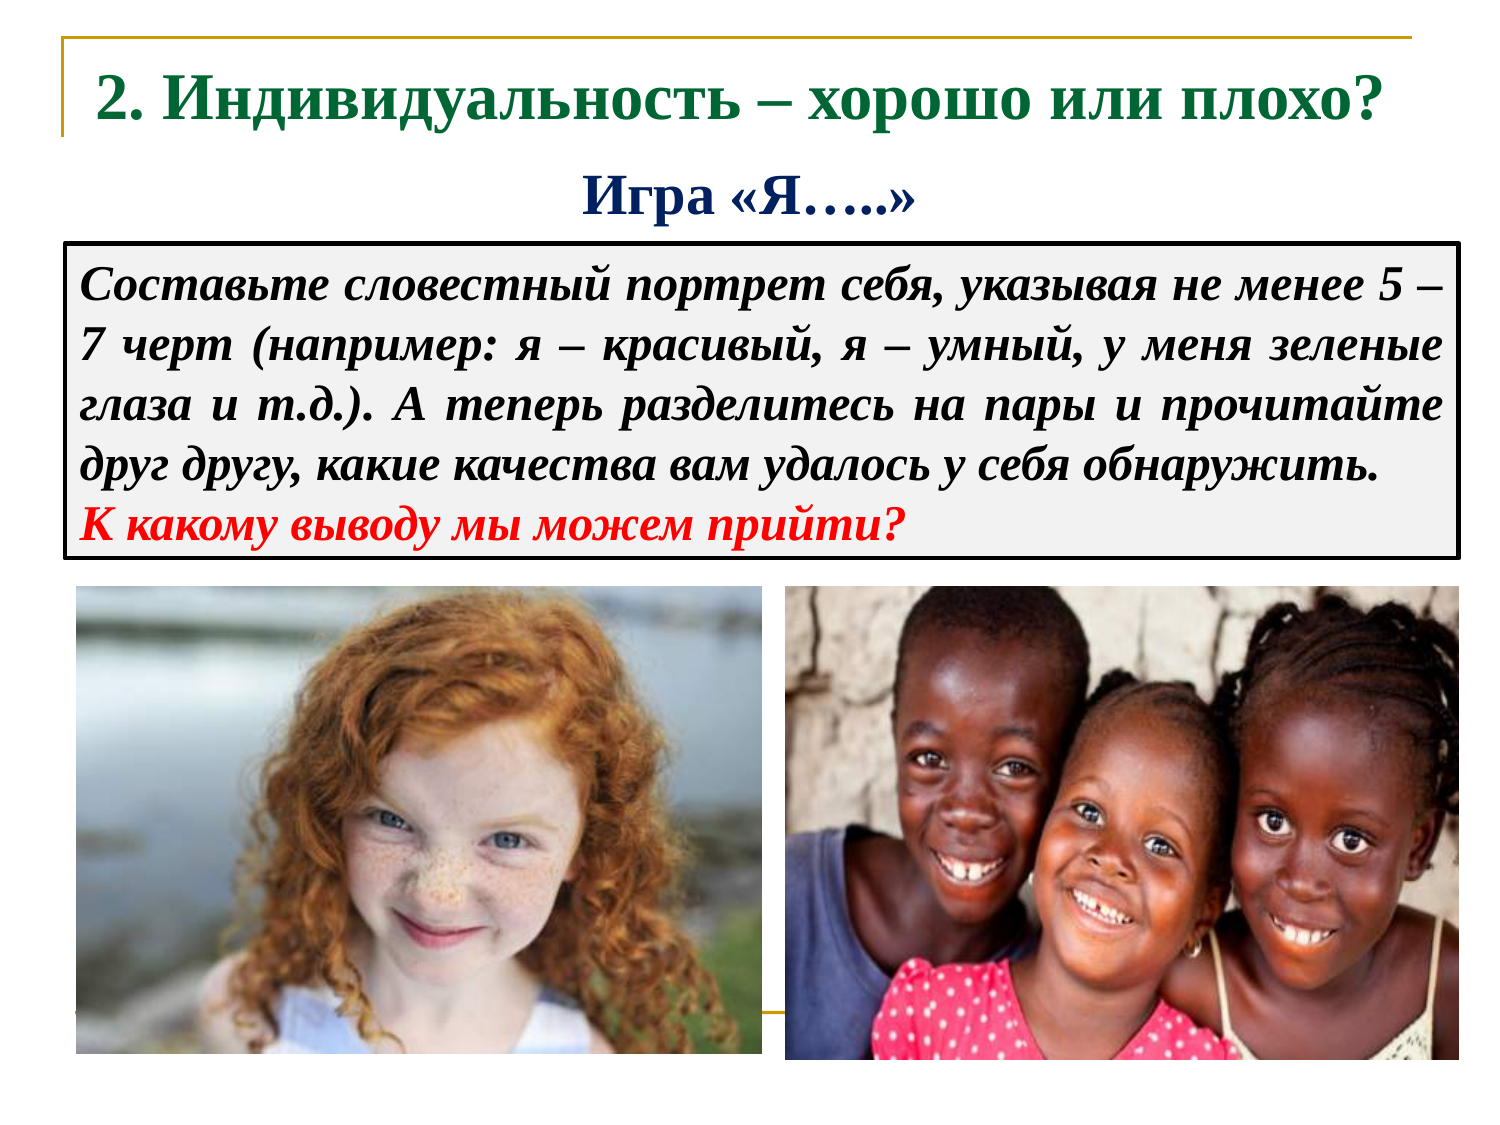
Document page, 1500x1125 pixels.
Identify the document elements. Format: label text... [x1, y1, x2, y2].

text_box Составьте словестный портрет себя, указывая не менее 5 – 7 черт (например: я – красивый, я – умный, у меня зеленые глаза и т.д.). А теперь разделитесь на пары и прочитайте друг другу, какие качества вам удалось у себя обнаружить. К какому выводу мы можем прийти? [64, 243, 1459, 559]
list Игра «Я…..» [75, 148, 1425, 243]
title 2. Индивидуальность – хорошо или плохо? [75, 45, 1425, 148]
picture [75, 585, 762, 1054]
picture [785, 585, 1460, 1060]
